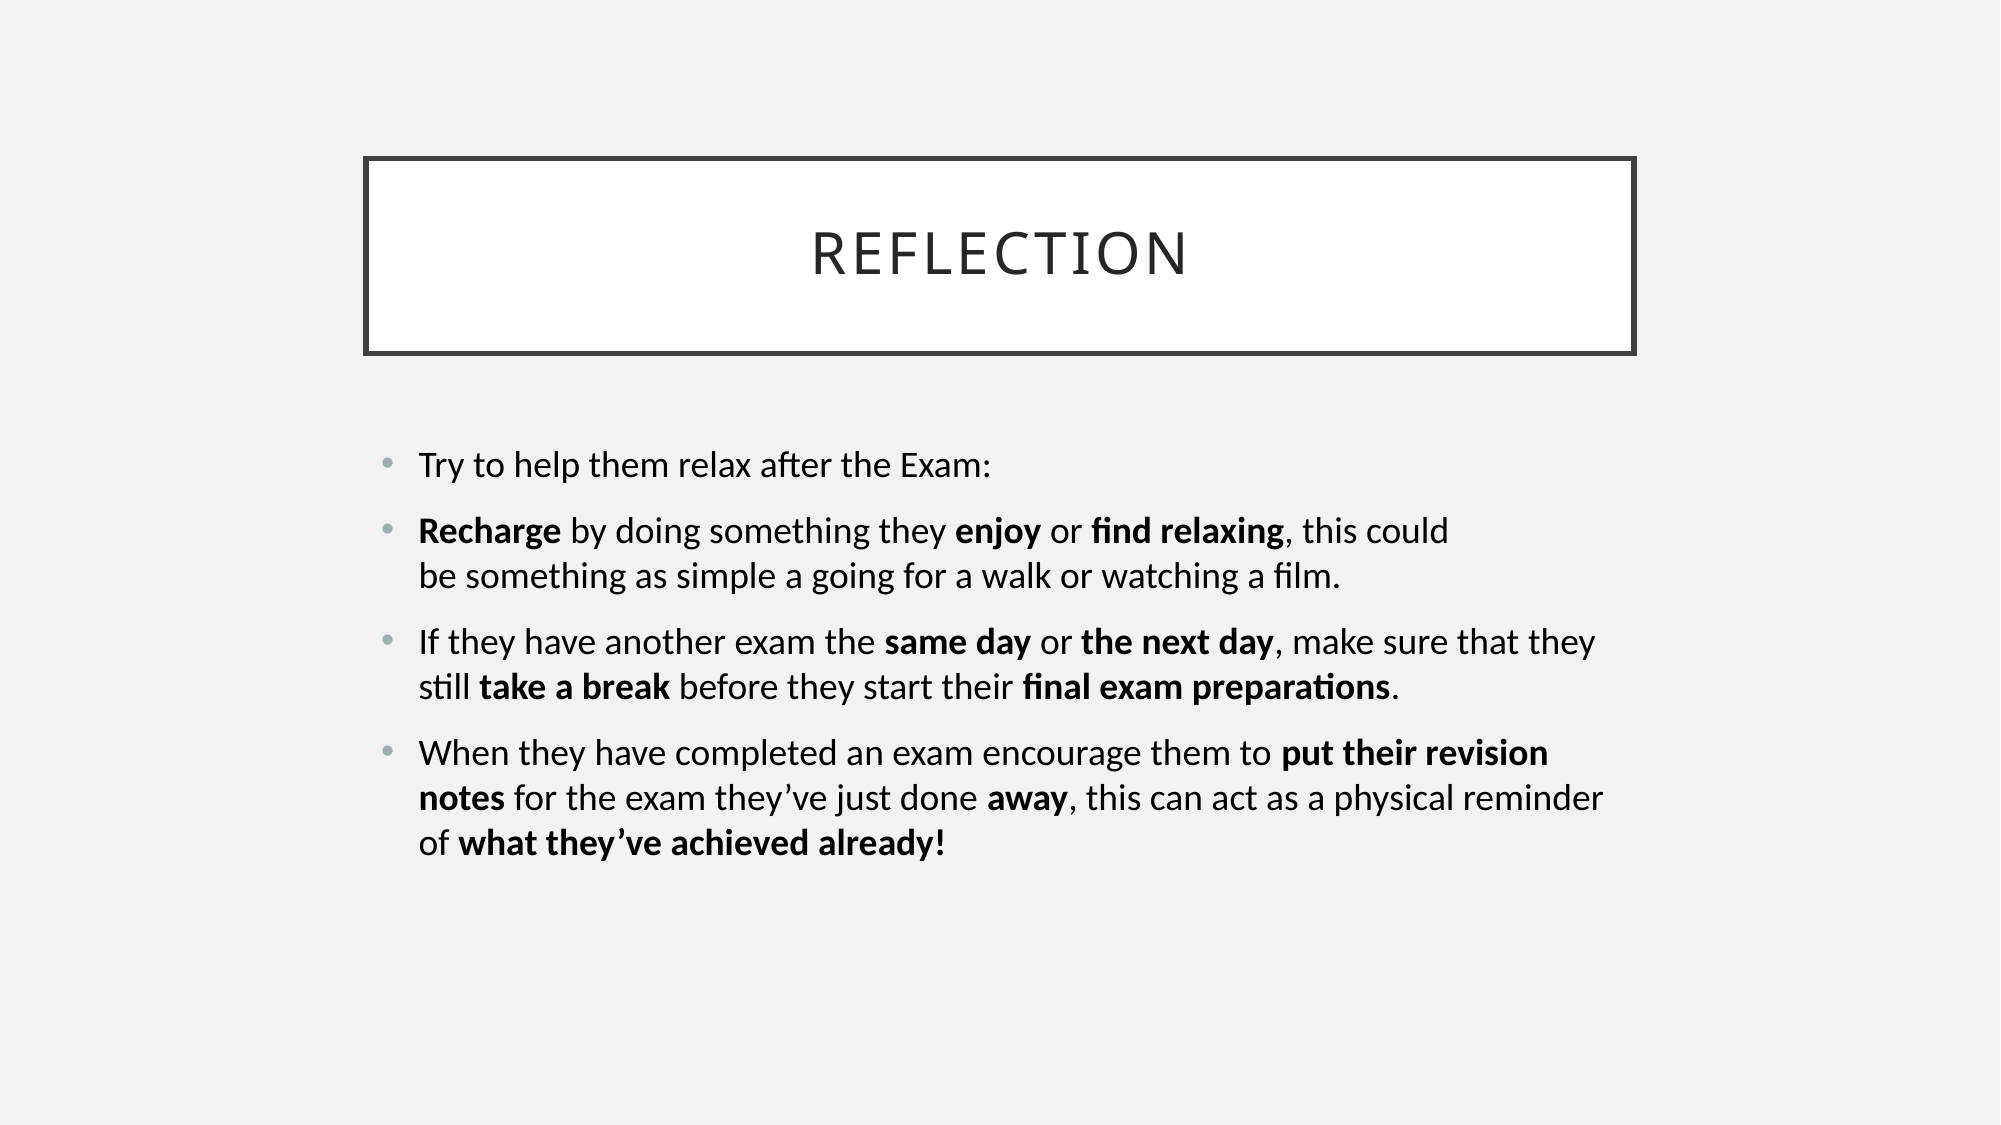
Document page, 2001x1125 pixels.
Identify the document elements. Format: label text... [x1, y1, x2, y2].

title Reflection [363, 156, 1637, 356]
list Try to help them relax after the Exam:​ Recharge by doing something they enjoy or find relaxing, this could be something as simple a going for a walk or watching a film.​ If they have another exam the same day or the next day, make sure that they still take a break before they start their final exam preparations.​ When they have completed an exam encourage them to put their revision notes for the exam they’ve just done away, this can act as a physical reminder of what they’ve achieved already! [366, 432, 1634, 942]
